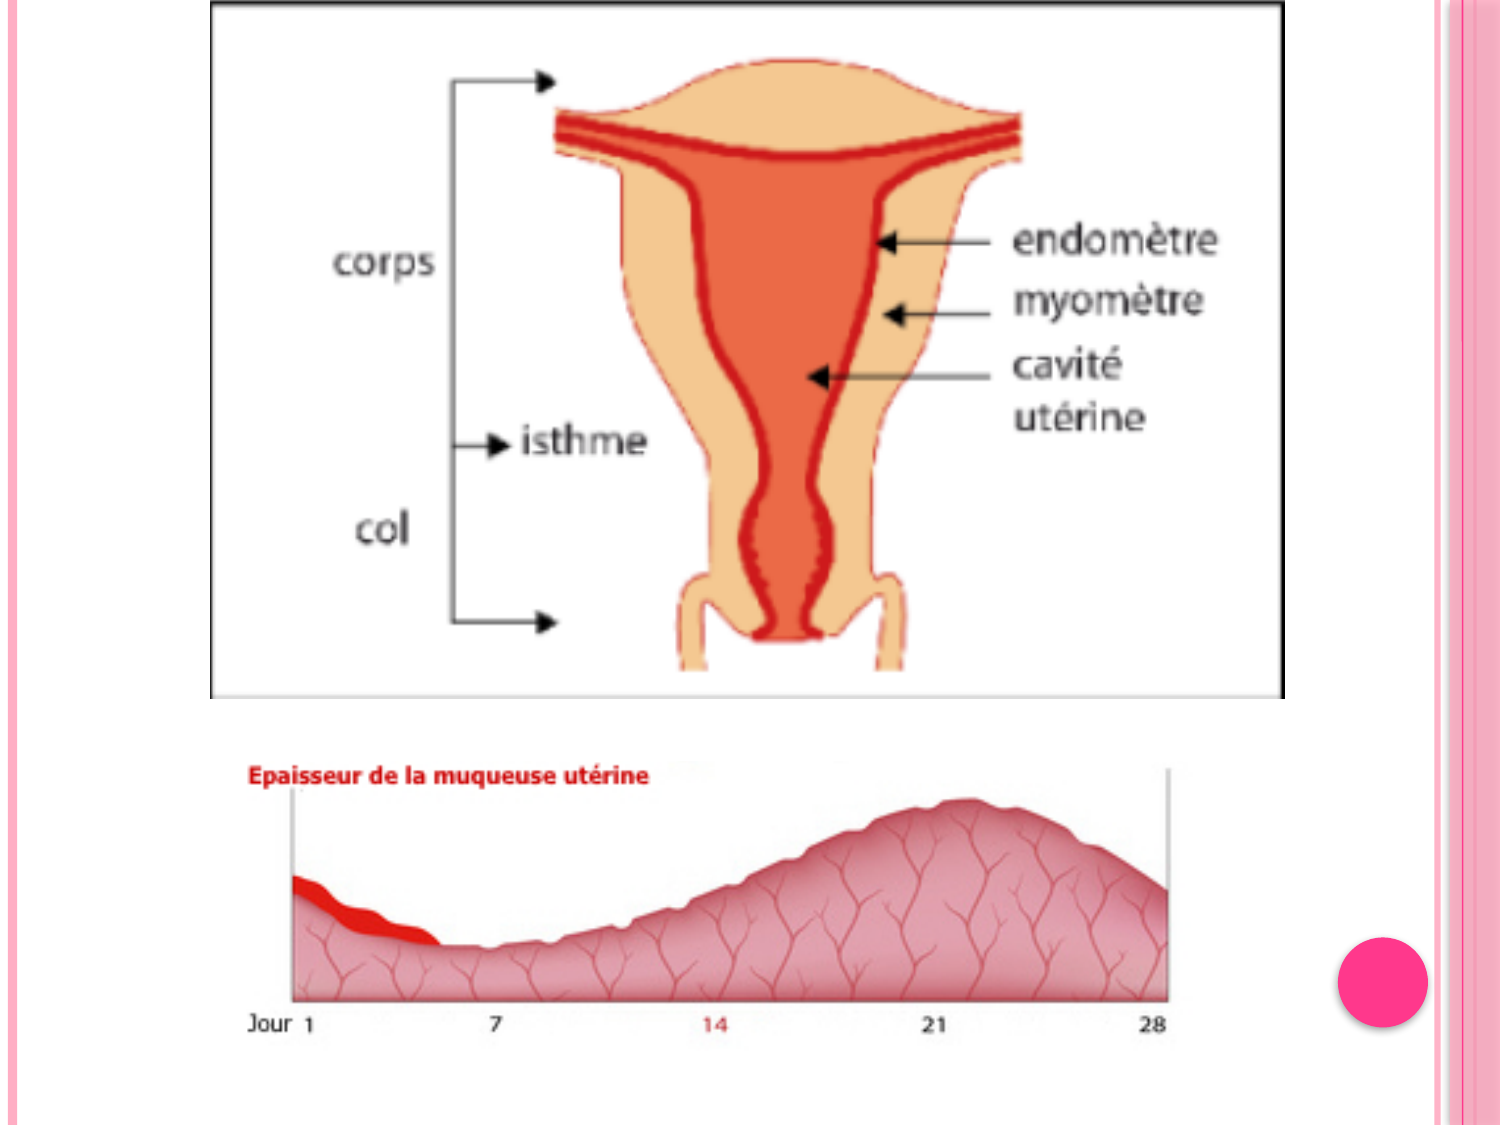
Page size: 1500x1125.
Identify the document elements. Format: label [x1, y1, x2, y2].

picture [210, 0, 1285, 699]
picture [245, 761, 1198, 1052]
